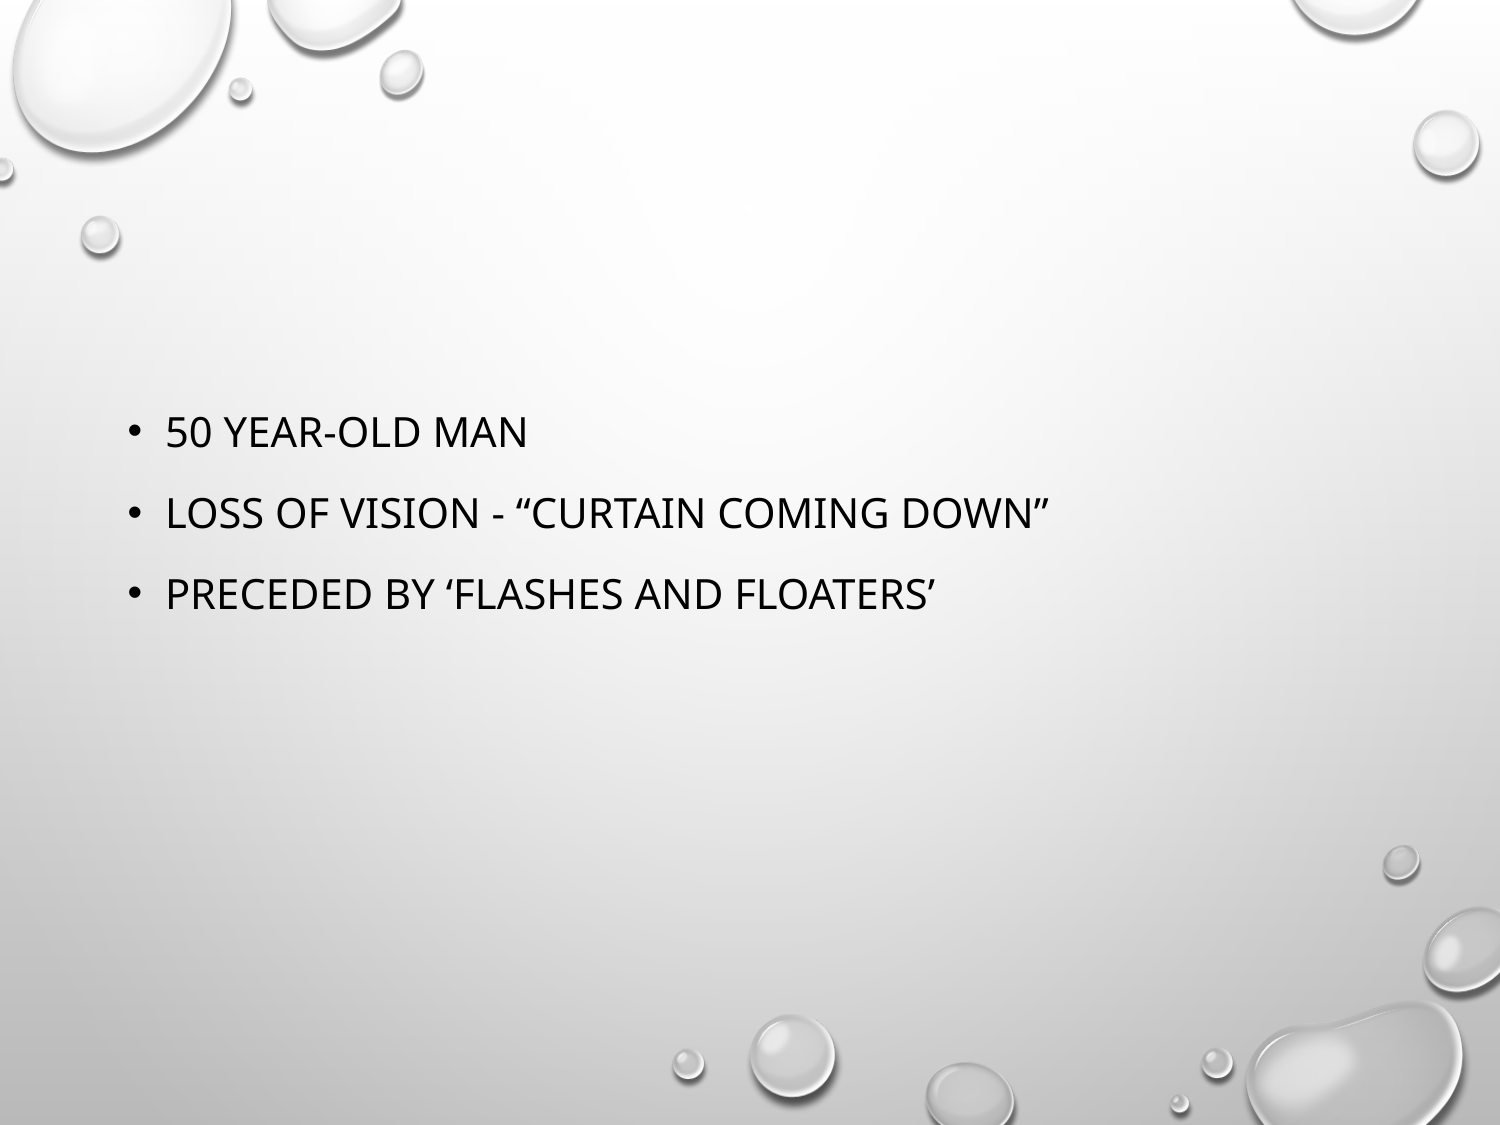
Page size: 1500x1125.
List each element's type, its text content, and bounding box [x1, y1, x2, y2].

list 50 year-old man loss of vision - “curtain coming down” preceded by ‘flashes and floaters’ [112, 388, 1388, 950]
picture [0, 0, 1500, 1125]
